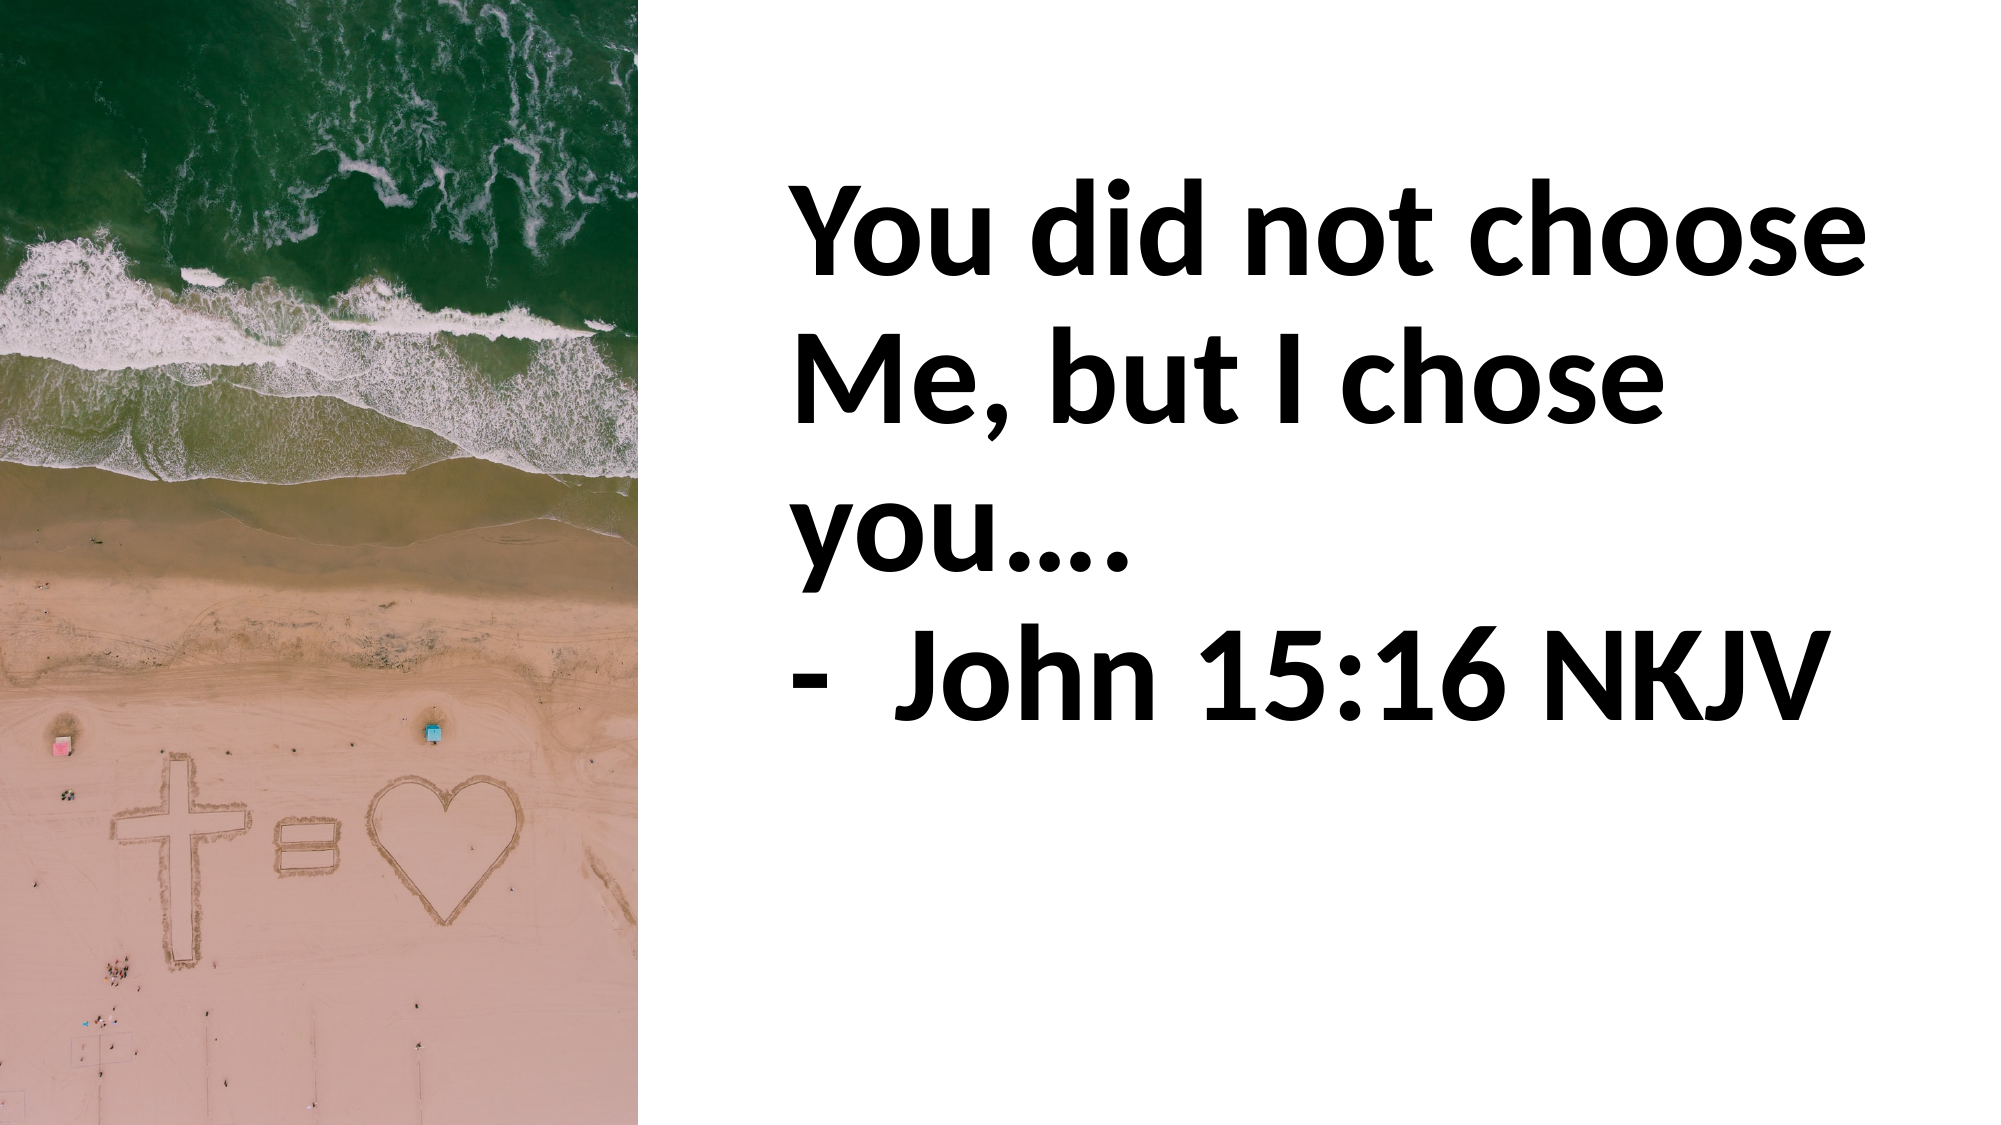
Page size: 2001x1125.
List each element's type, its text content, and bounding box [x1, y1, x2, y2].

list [0, 0, 638, 1125]
title You did not choose Me, but I chose you…. - John 15:16 NKJV [774, 344, 1913, 562]
